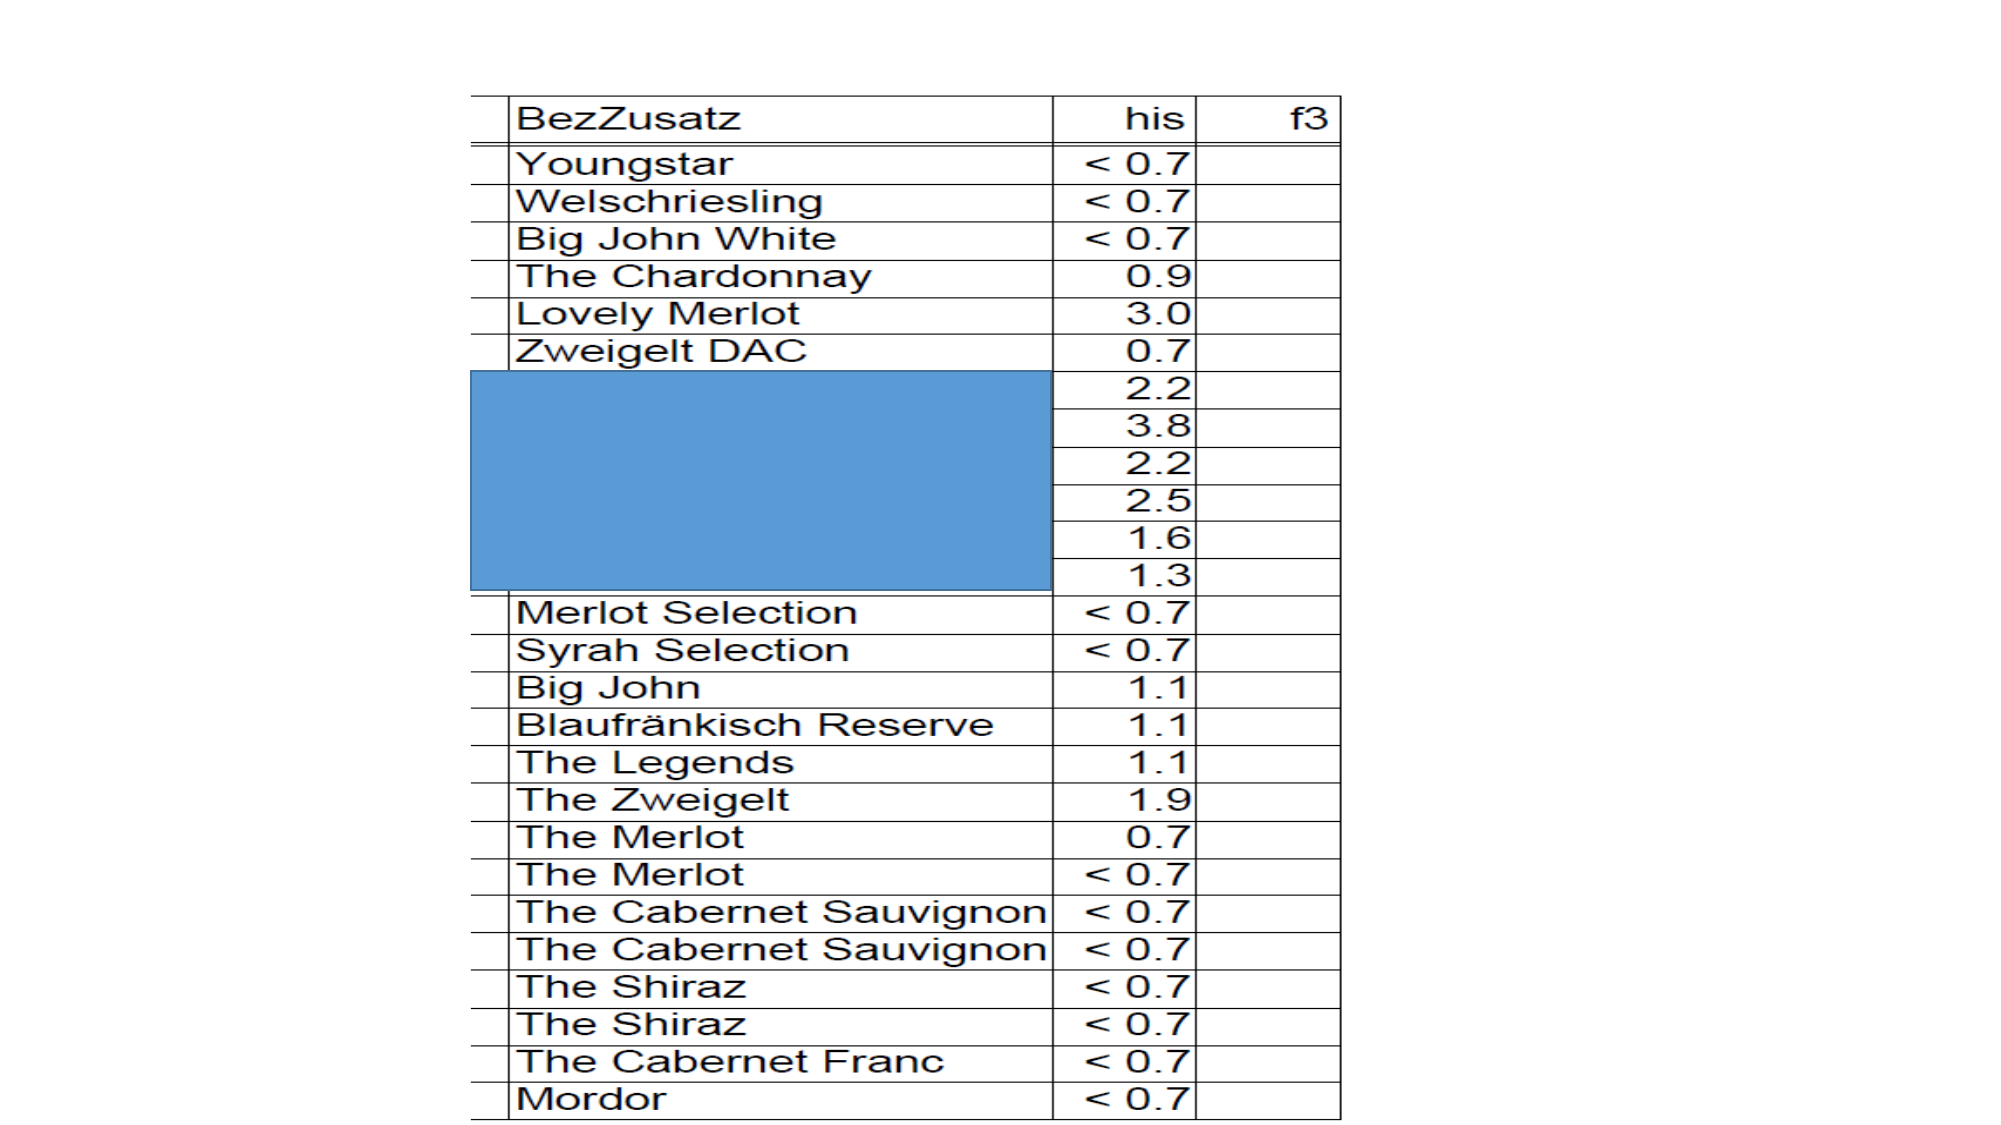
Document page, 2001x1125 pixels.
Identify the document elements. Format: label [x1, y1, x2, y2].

picture [470, 82, 1394, 1125]
